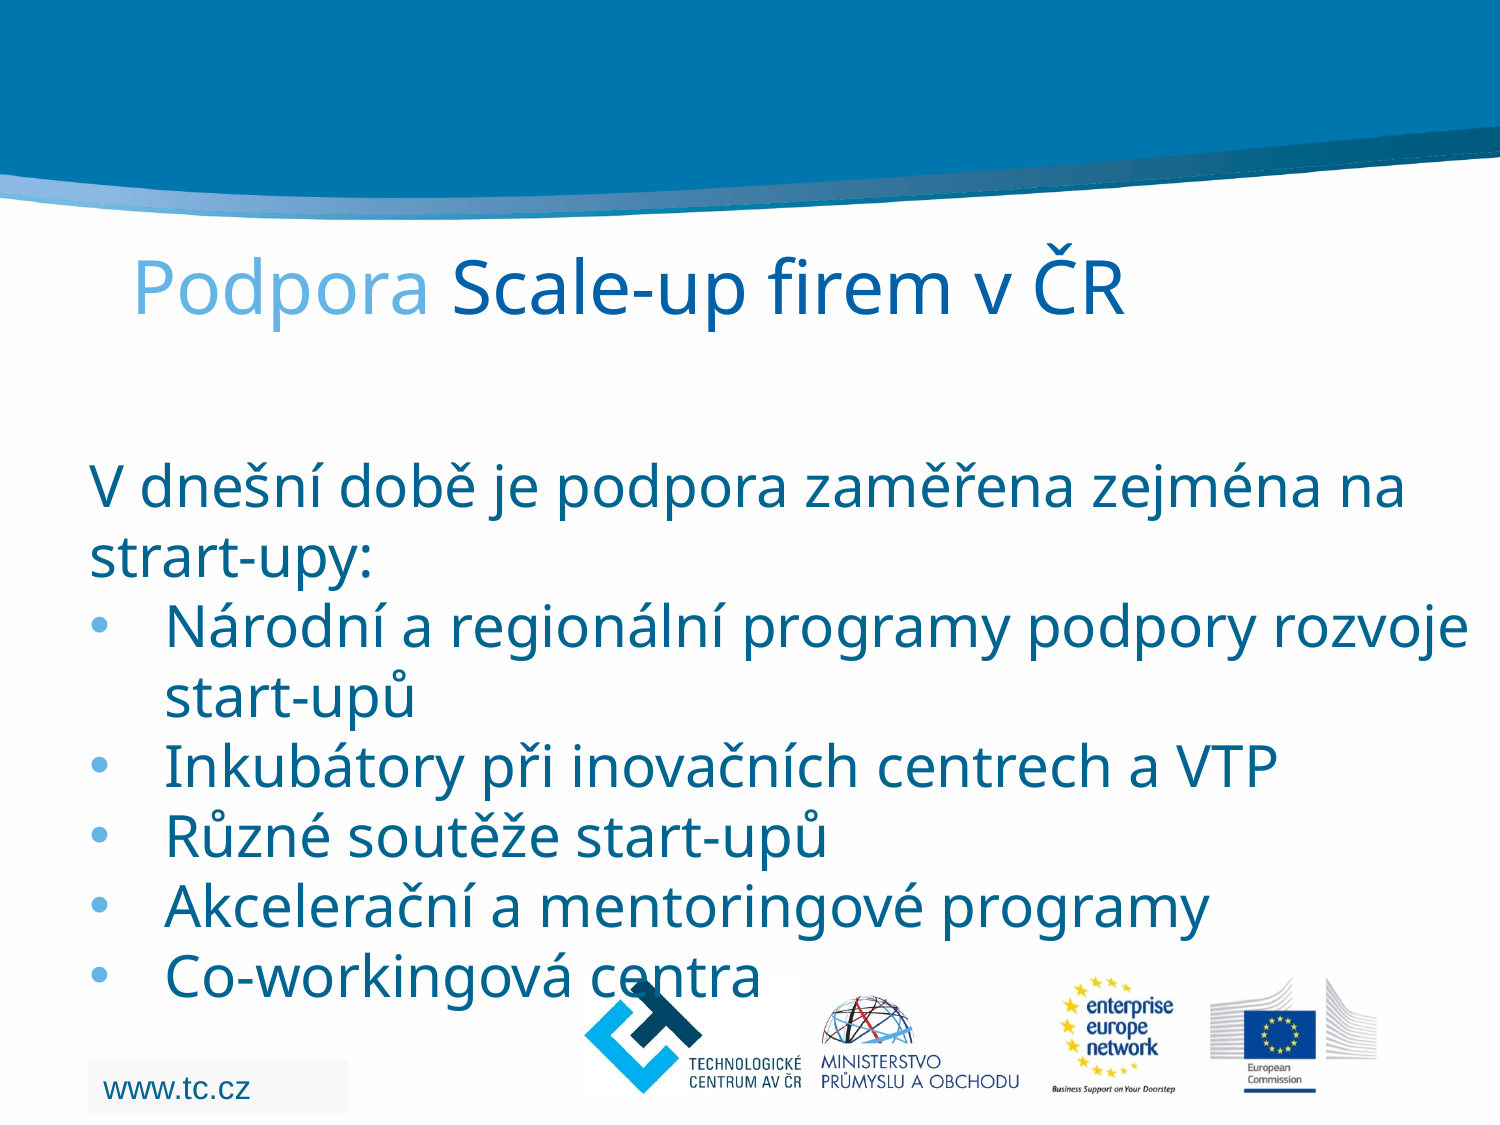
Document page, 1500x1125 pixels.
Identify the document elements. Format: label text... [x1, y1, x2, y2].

text_box www.tc.cz [88, 1058, 349, 1114]
text_box Podpora Scale-up firem v ČR [116, 264, 1388, 334]
text_box V dnešní době je podpora zaměřena zejména na strart-upy: Národní a regionální programy podpory rozvoje start-upů Inkubátory při inovačních centrech a VTP Různé soutěže start-upů Akcelerační a mentoringové programy Co-workingová centra [0, 441, 1500, 939]
picture [0, 939, 1500, 1125]
picture [0, 153, 1500, 441]
